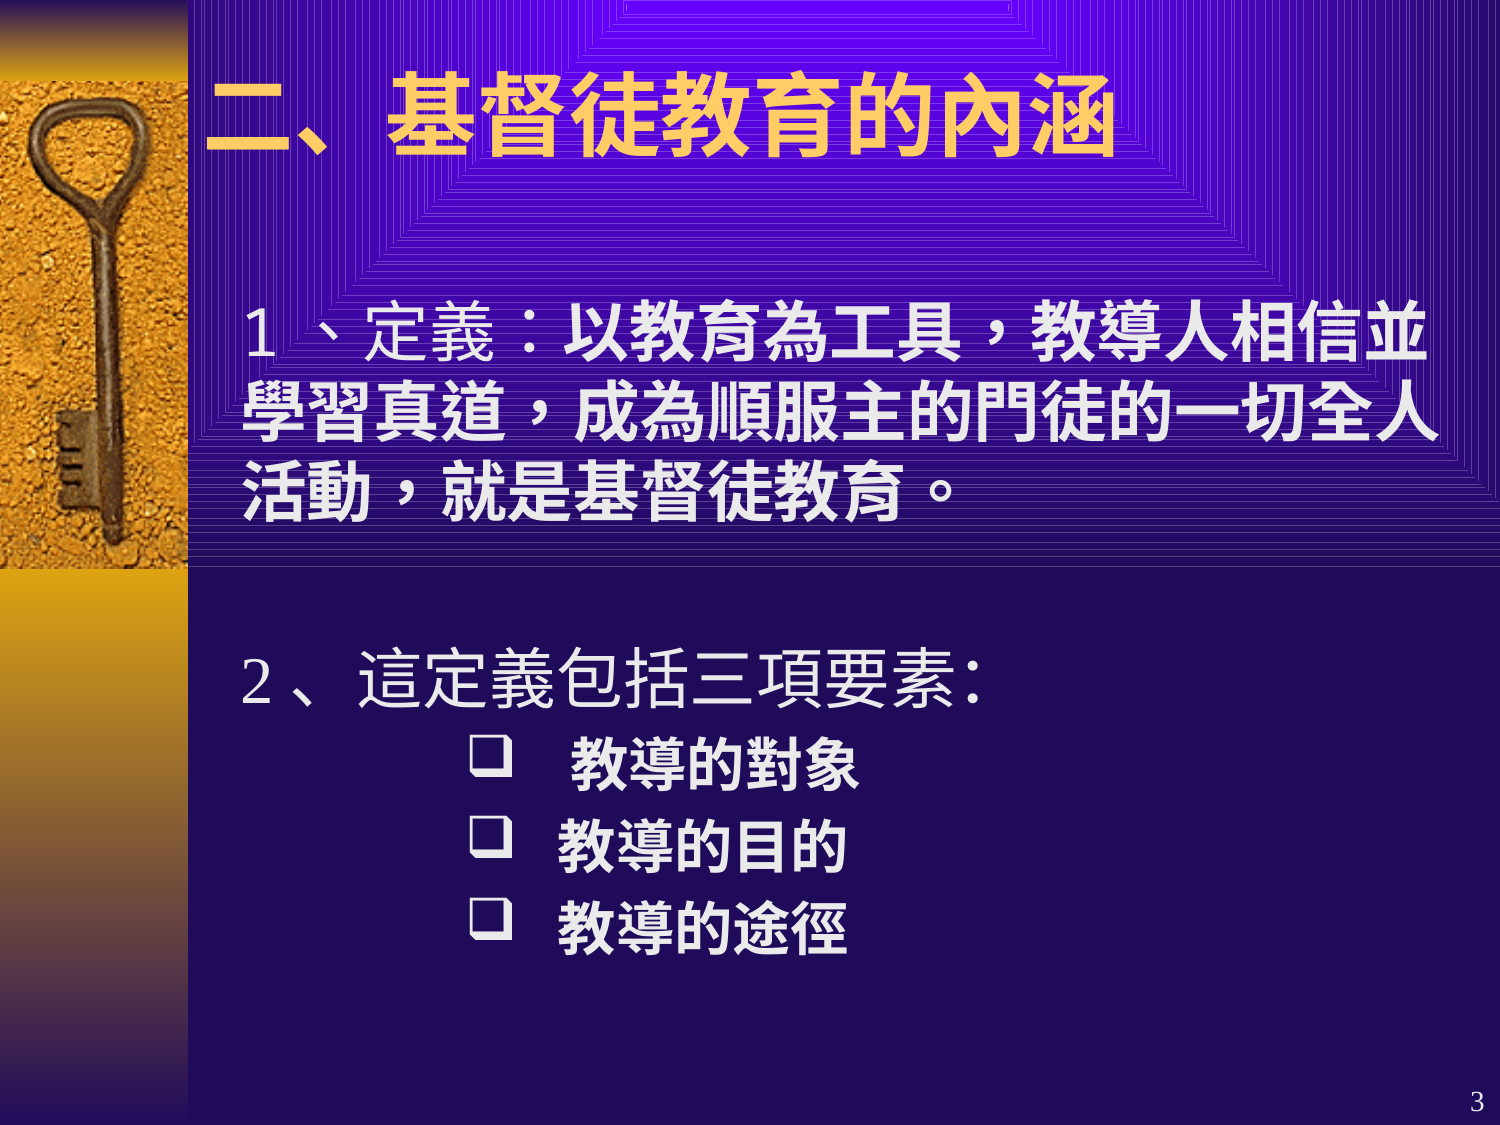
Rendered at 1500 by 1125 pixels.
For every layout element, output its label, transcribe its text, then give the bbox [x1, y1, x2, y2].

list 1、定義：以教育為工具，教導人相信並學習真道，成為順服主的門徒的一切全人活動，就是基督徒教育。 2、這定義包括三項要素： 教導的對象 教導的目的 教導的途徑 [224, 281, 1463, 1063]
picture [0, 81, 188, 569]
slide_number 3 [1186, 1049, 1500, 1125]
title 二、基督徒教育的內涵 [186, 49, 1463, 488]
